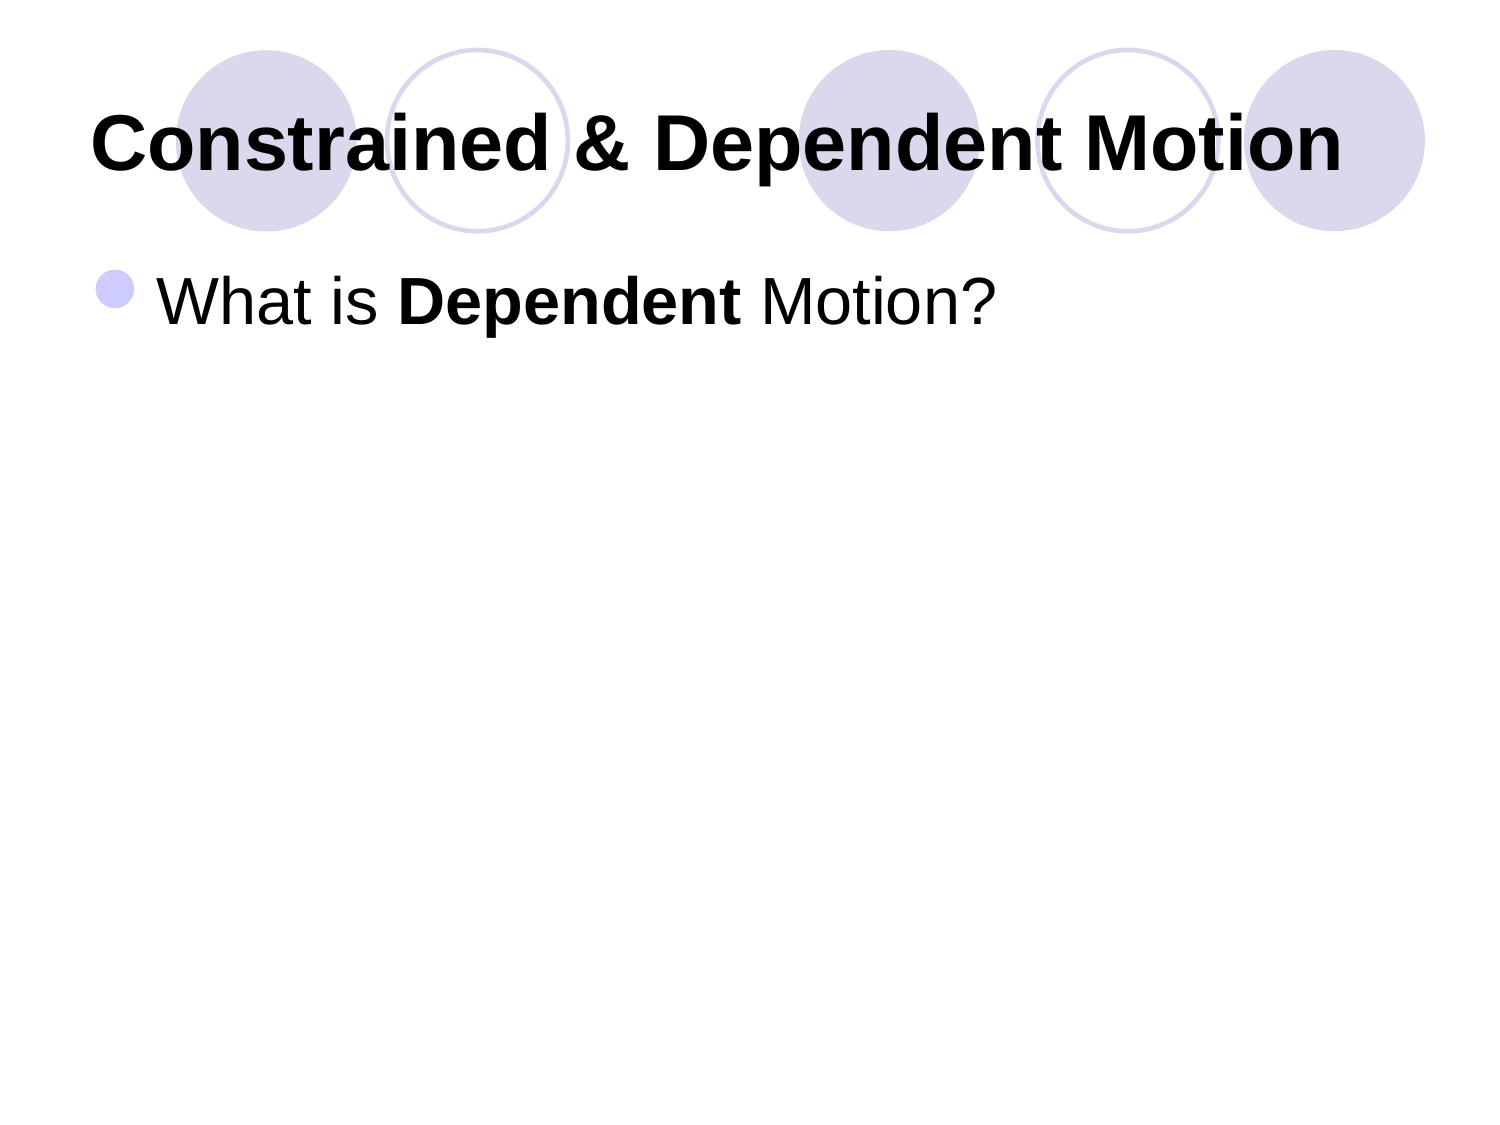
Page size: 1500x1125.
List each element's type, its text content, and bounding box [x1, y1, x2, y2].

title Constrained & Dependent Motion [74, 44, 1426, 233]
list What is Dependent Motion? [74, 250, 1426, 1088]
